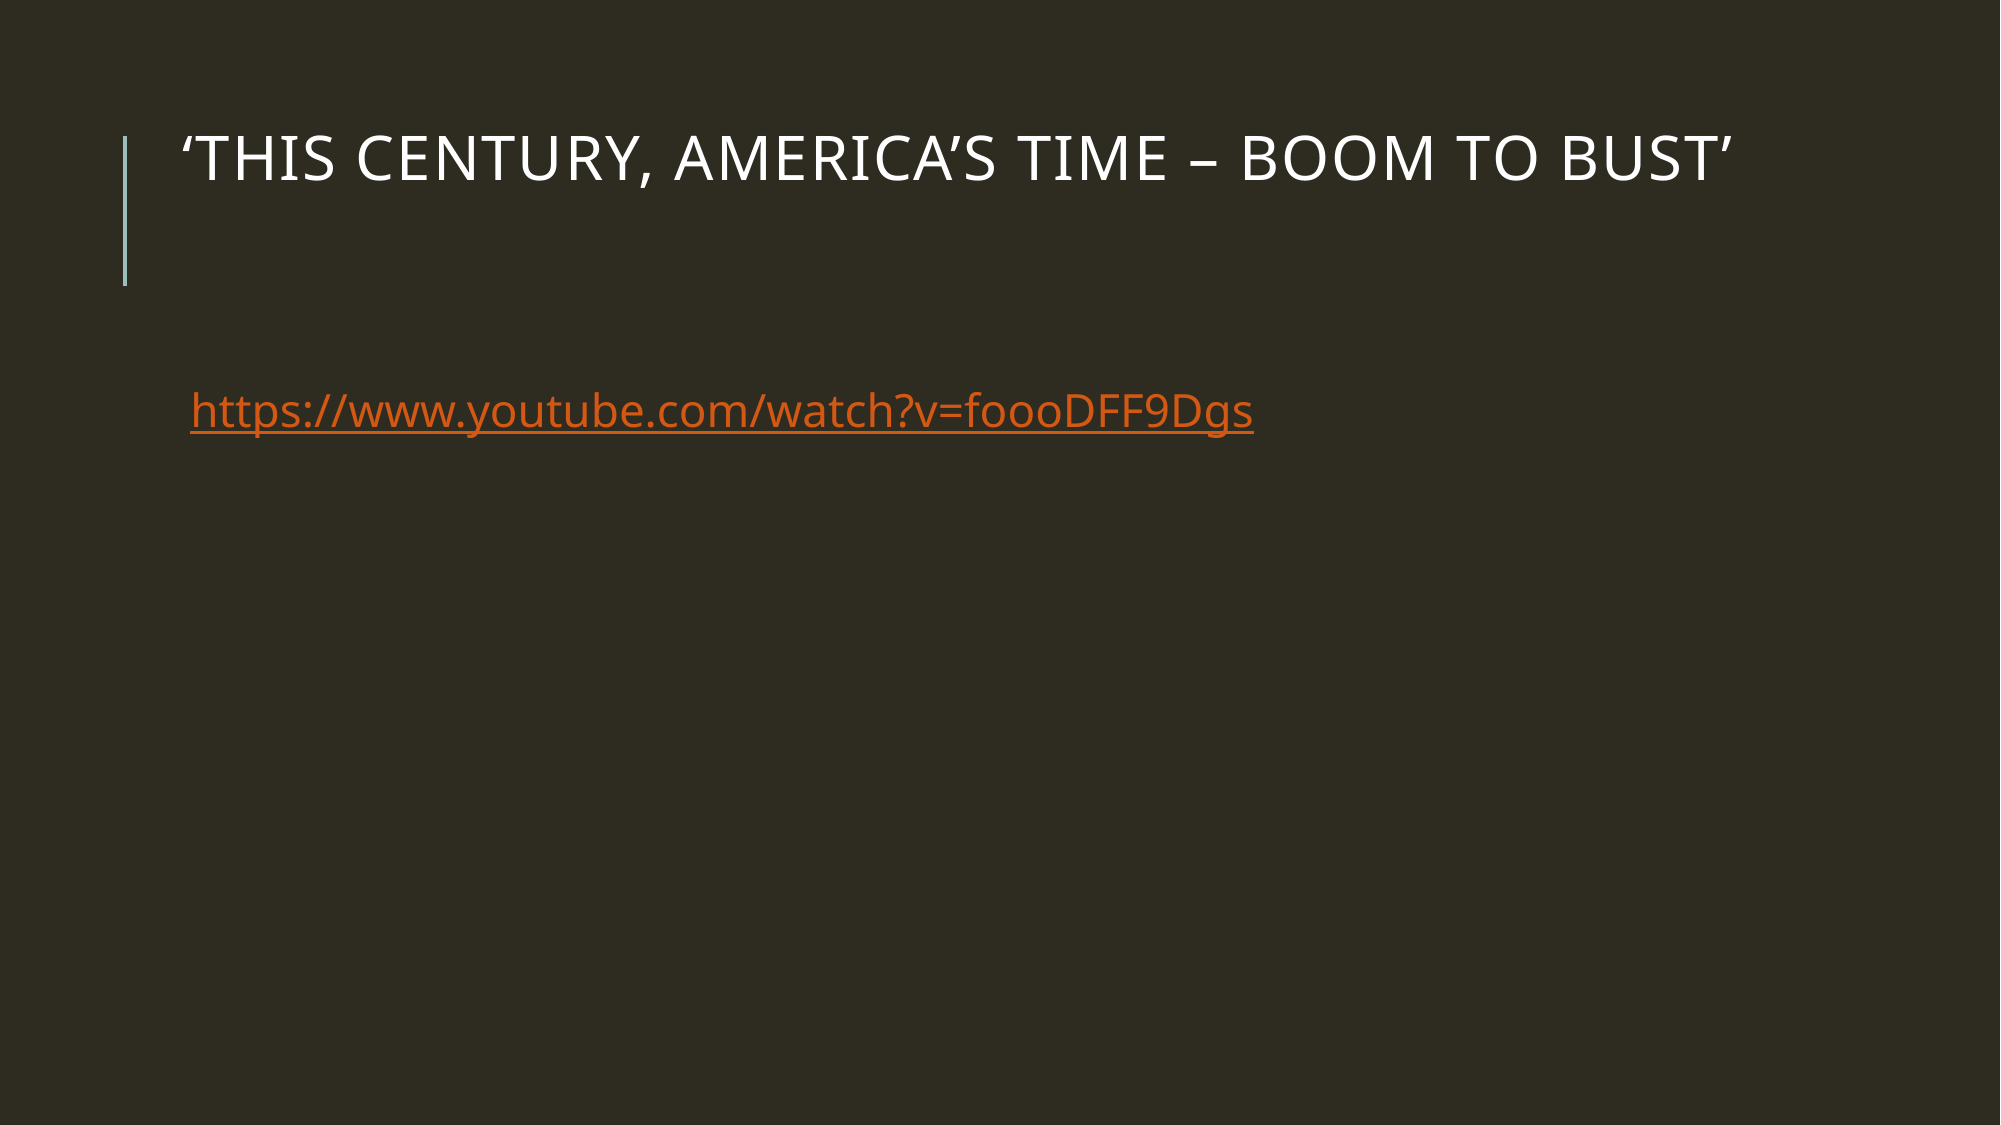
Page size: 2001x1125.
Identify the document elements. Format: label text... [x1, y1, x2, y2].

title ‘This Century, America’s time – boom to bust’ [168, 96, 1763, 230]
list https://www.youtube.com/watch?v=foooDFF9Dgs [168, 375, 1763, 1035]
